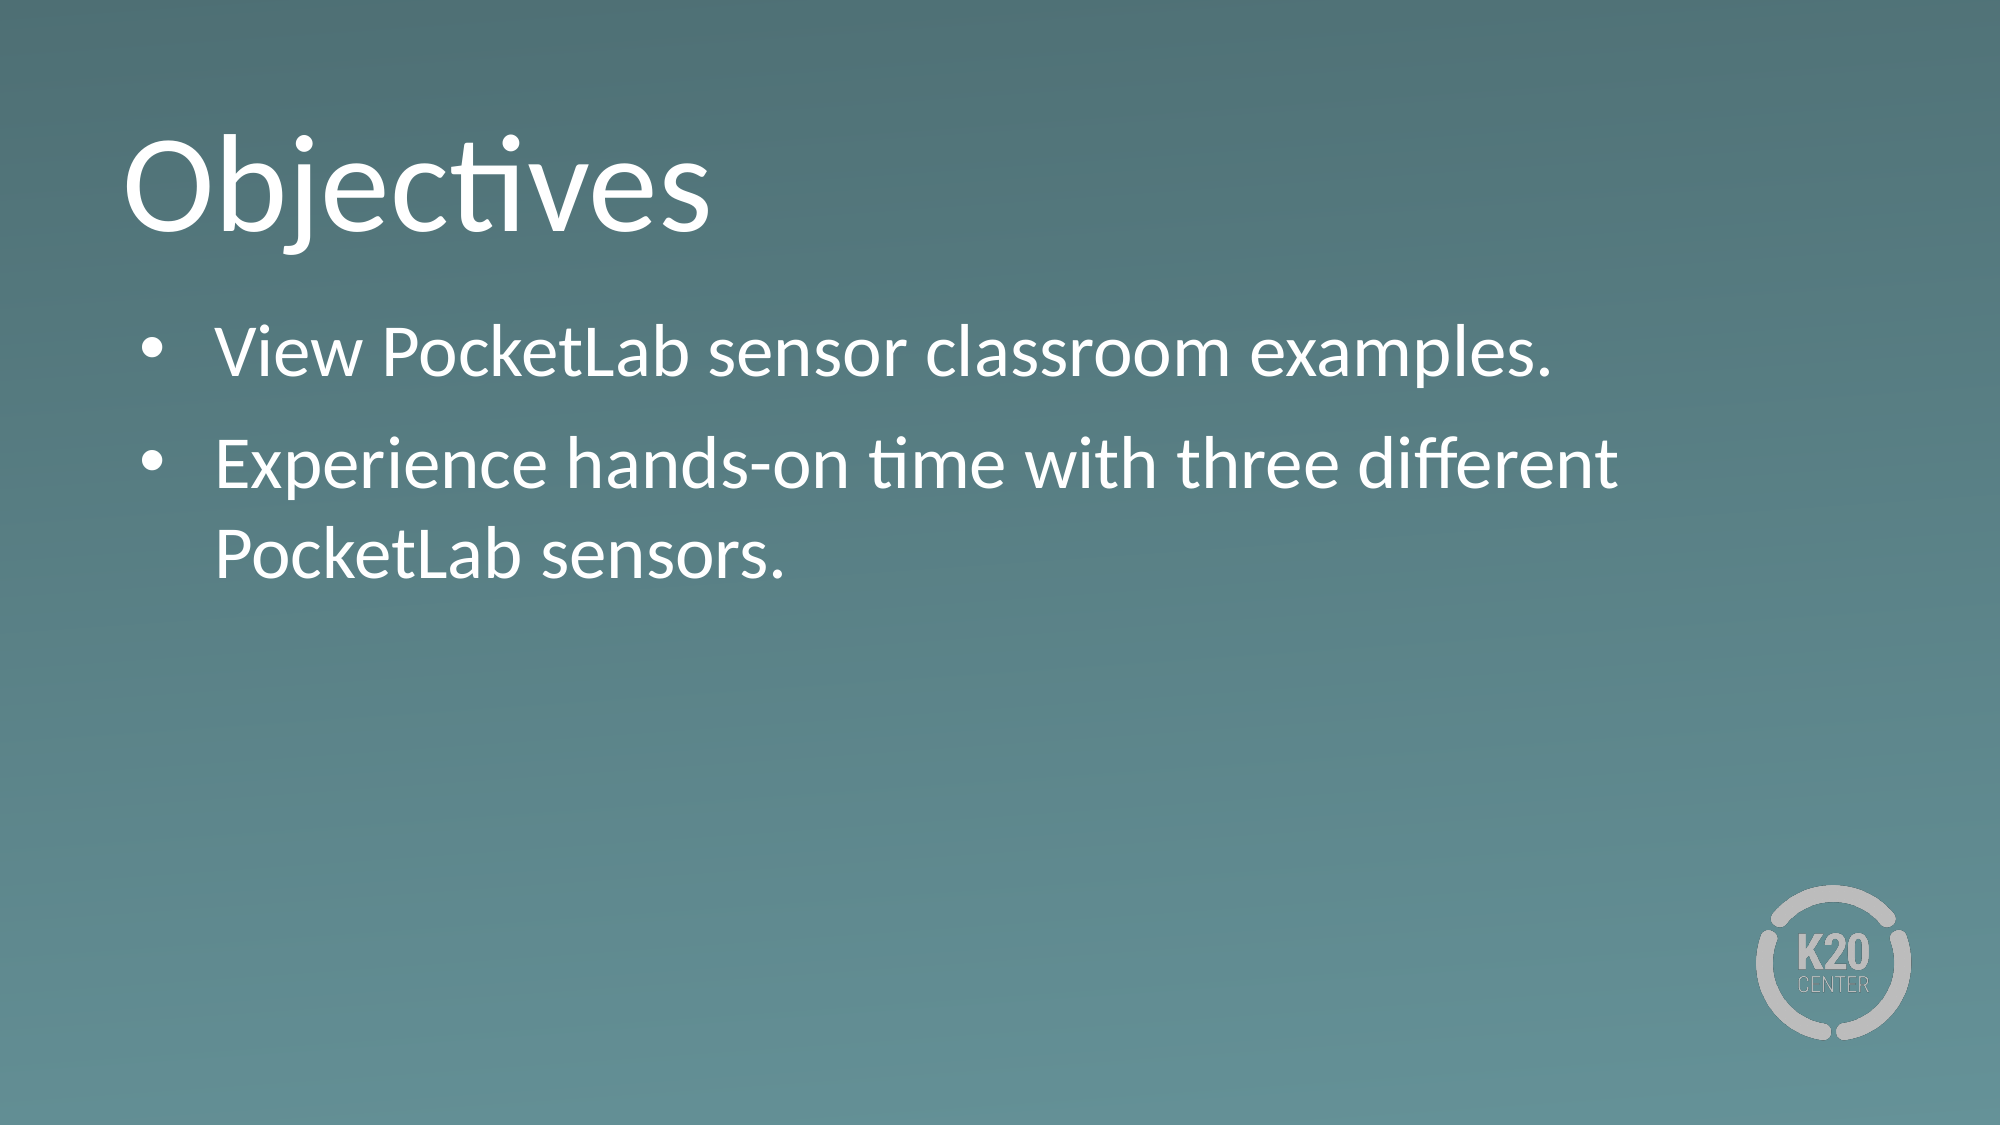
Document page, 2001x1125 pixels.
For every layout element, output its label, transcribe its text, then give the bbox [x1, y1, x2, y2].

title Objectives [107, 64, 1808, 288]
picture [1733, 862, 1934, 1063]
list View PocketLab sensor classroom examples. Experience hands-on time with three different PocketLab sensors. [115, 293, 1816, 894]
